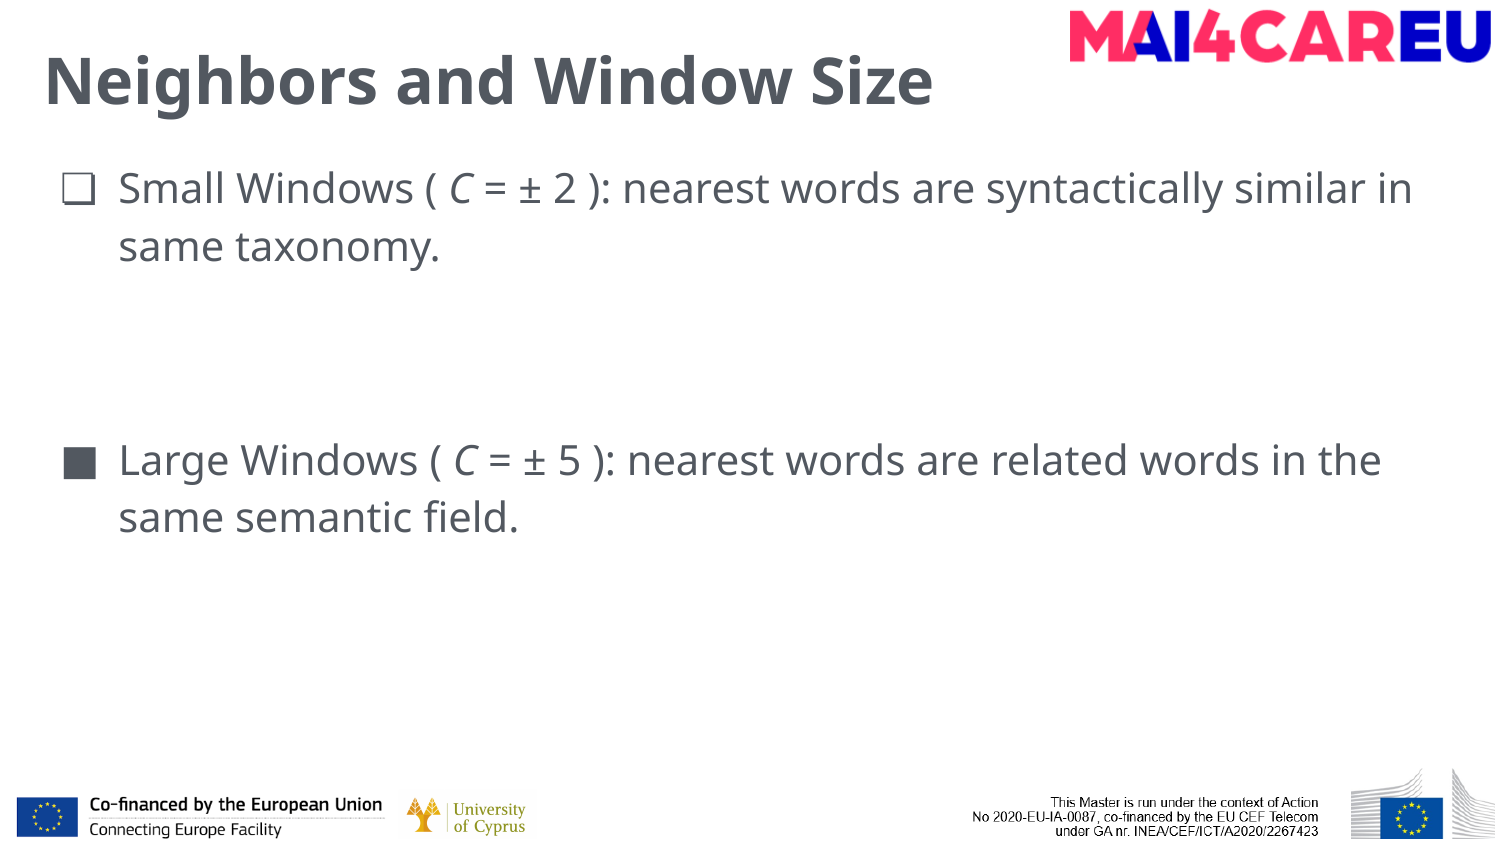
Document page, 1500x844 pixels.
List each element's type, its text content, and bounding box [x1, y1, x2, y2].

picture [1069, 0, 1497, 71]
picture [11, 784, 394, 844]
title Neighbors and Window Size [33, 29, 1464, 103]
picture [970, 765, 1500, 839]
picture [398, 789, 537, 839]
list Small Windows ( C = ± 2 ): nearest words are syntactically similar in same taxonomy. Hogwards nearest neighbors are other fictional schools i.e. Sunnydale, Evernight, Blandings etc. Large Windows ( C = ± 5 ): nearest words are related words in the same semantic field. [33, 144, 1464, 743]
